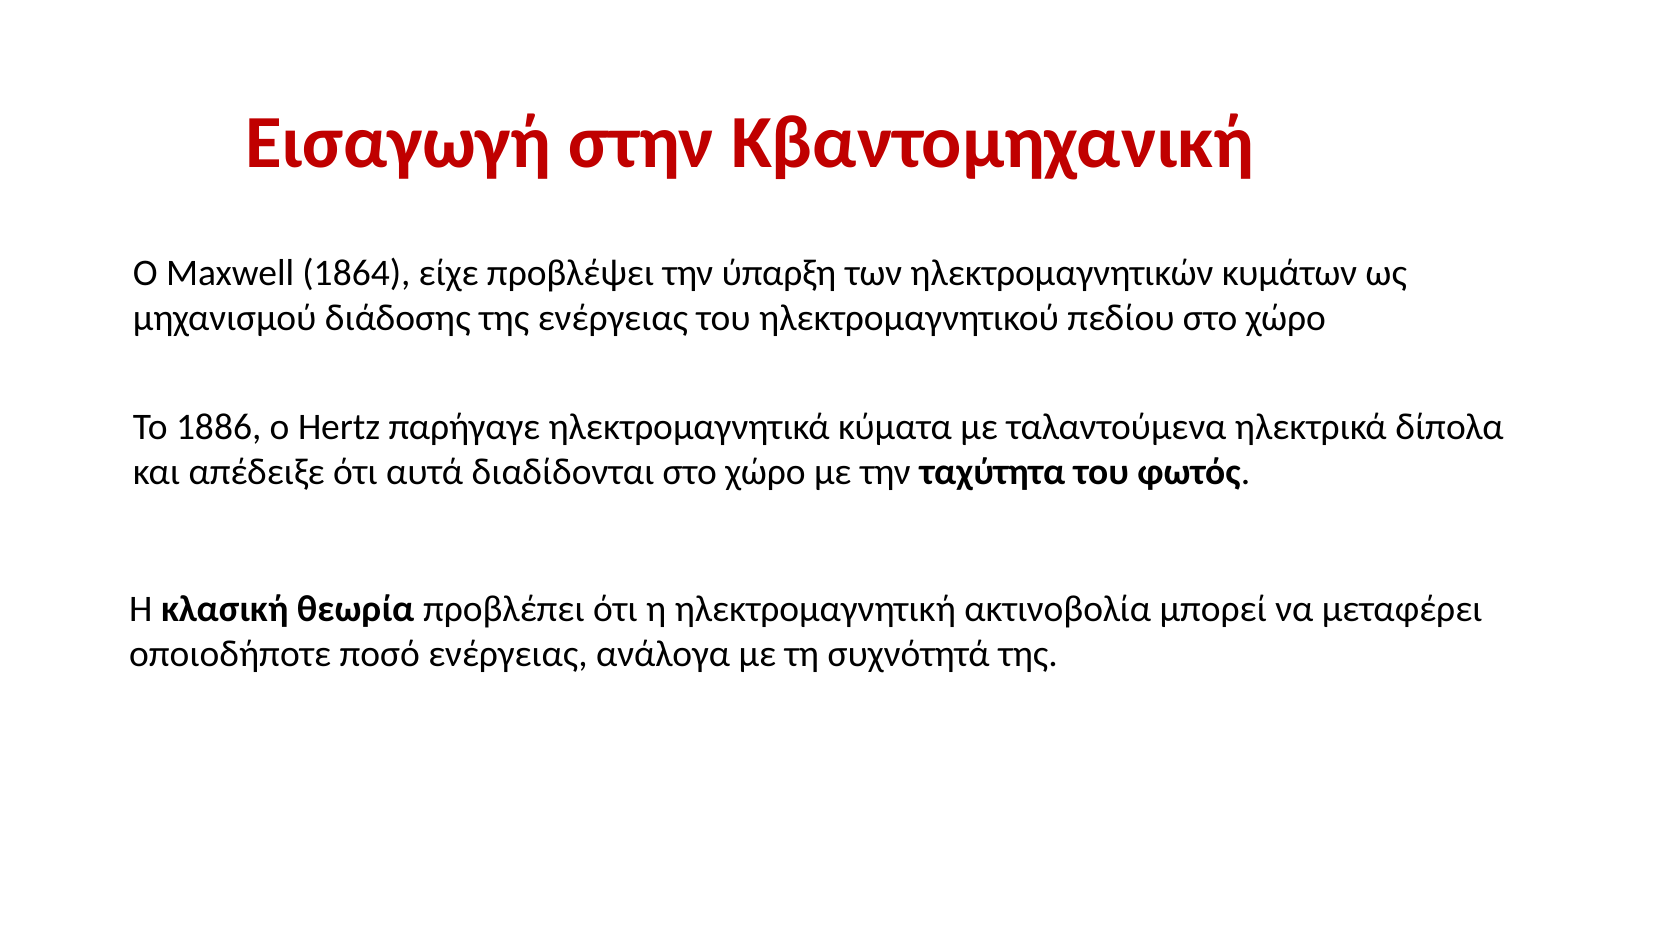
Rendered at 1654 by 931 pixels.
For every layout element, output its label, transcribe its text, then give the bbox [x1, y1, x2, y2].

text_box Εισαγωγή στην Κβαντομηχανική [230, 85, 1288, 191]
text_box Ο Maxwell (1864), είχε προβλέψει την ύπαρξη των ηλεκτρομαγνητικών κυμάτων ως μηχανισμού διάδοσης της ενέργειας του ηλεκτρομαγνητικού πεδίου στο χώρο [118, 240, 1595, 346]
text_box Το 1886, ο Hertz παρήγαγε ηλεκτρομαγνητικά κύματα με ταλαντούμενα ηλεκτρικά δίπολα και απέδειξε ότι αυτά διαδίδονται στο χώρο με την ταχύτητα του φωτός. [118, 394, 1560, 499]
text_box Η κλασική θεωρία προβλέπει ότι η ηλεκτρομαγνητική ακτινοβολία μπορεί να μεταφέρει οποιοδήποτε ποσό ενέργειας, ανάλογα με τη συχνότητά της. [114, 576, 1544, 727]
